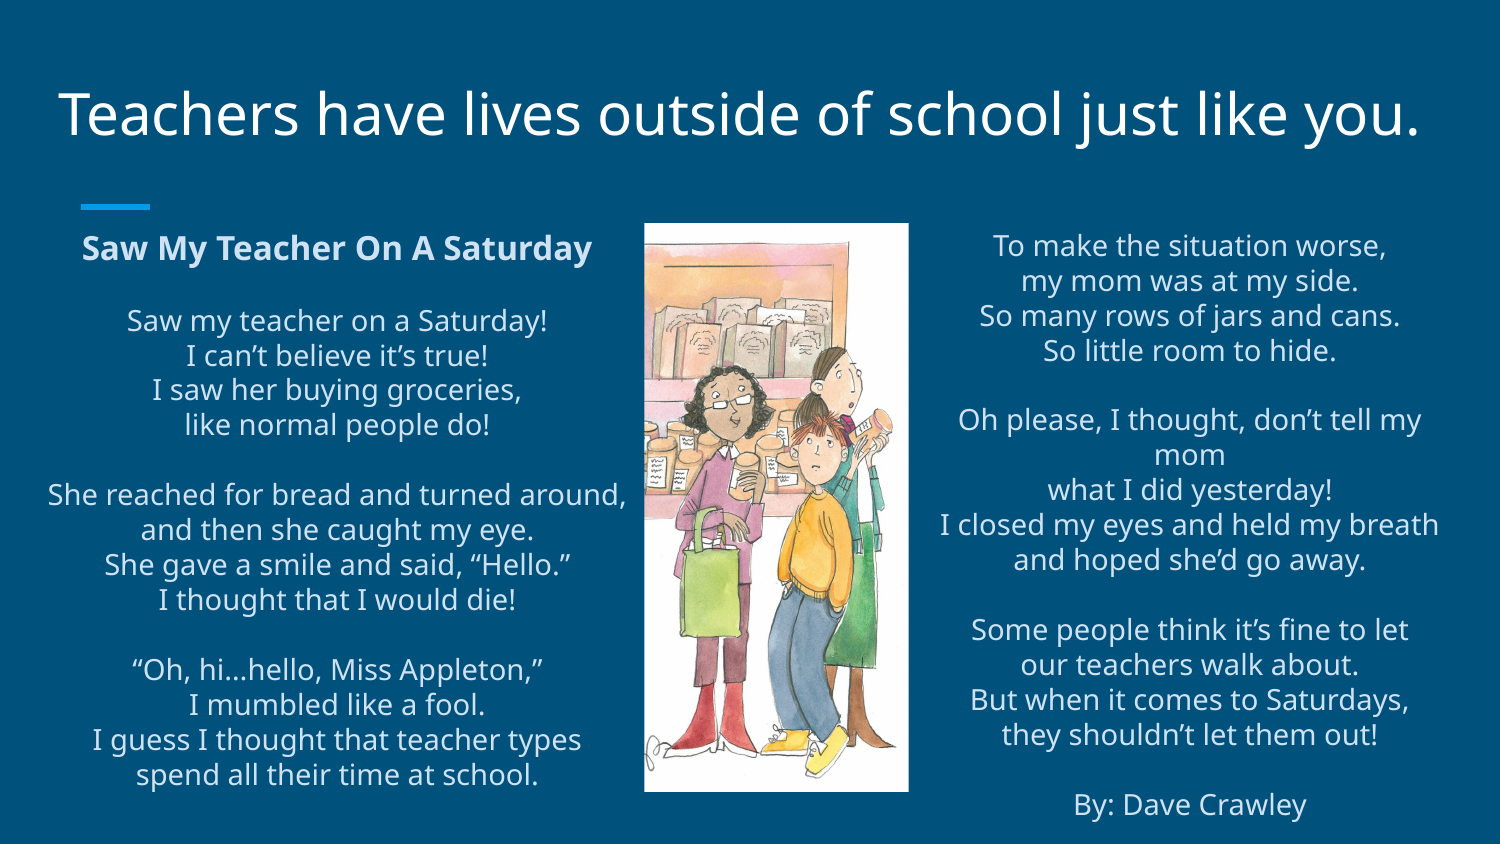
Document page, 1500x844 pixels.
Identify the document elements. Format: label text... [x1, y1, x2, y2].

picture [1293, 815, 1300, 821]
text_box Saw My Teacher On A Saturday Saw my teacher on a Saturday! I can’t believe it’s true! I saw her buying groceries, like normal people do! She reached for bread and turned around, and then she caught my eye. She gave a smile and said, “Hello.” I thought that I would die! “Oh, hi…hello, Miss Appleton,” I mumbled like a fool. I guess I thought that teacher types spend all their time at school. [30, 211, 645, 824]
picture [1093, 815, 1100, 821]
title Teachers have lives outside of school just like you. [43, 43, 1477, 163]
picture [645, 224, 908, 791]
text_box To make the situation worse, my mom was at my side. So many rows of jars and cans. So little room to hide. Oh please, I thought, don’t tell my mom what I did yesterday! I closed my eyes and held my breath and hoped she’d go away. Some people think it’s fine to let our teachers walk about. But when it comes to Saturdays, they shouldn’t let them out! By: Dave Crawley [903, 211, 1477, 815]
